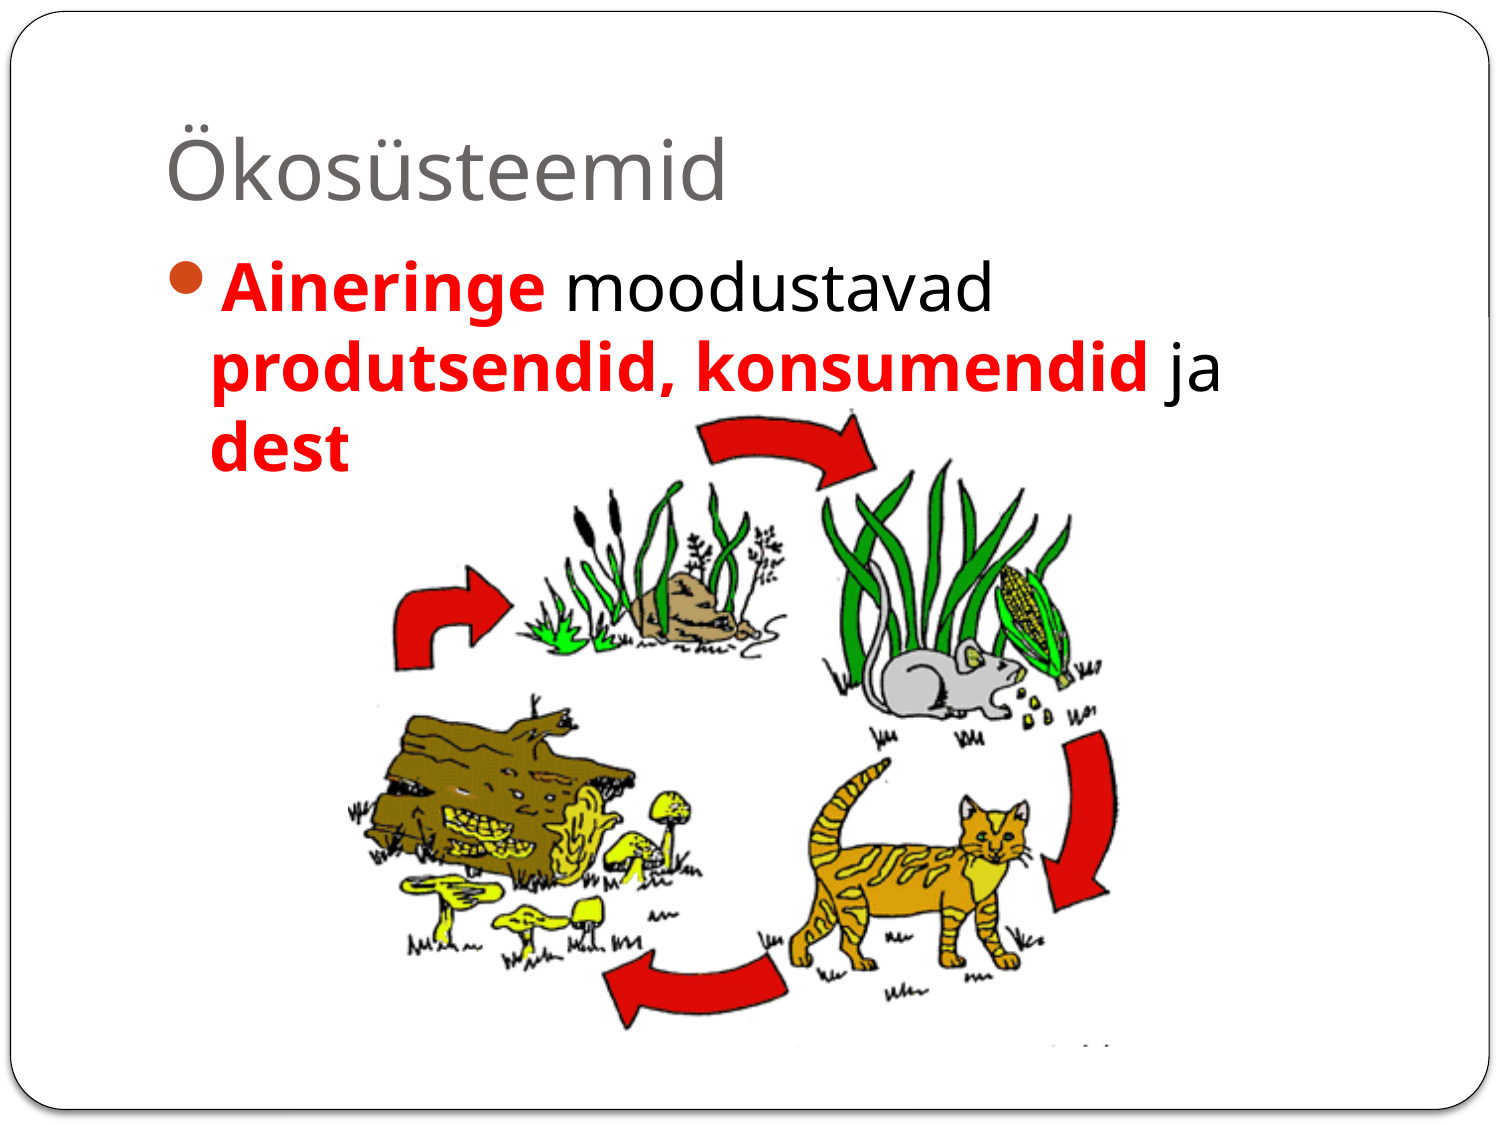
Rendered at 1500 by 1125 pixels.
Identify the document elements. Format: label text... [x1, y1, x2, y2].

list Aineringe moodustavad produtsendid, konsumendid ja destruendid. [150, 237, 1425, 988]
title Ökosüsteemid [150, 45, 1425, 233]
picture [348, 396, 1122, 1048]
